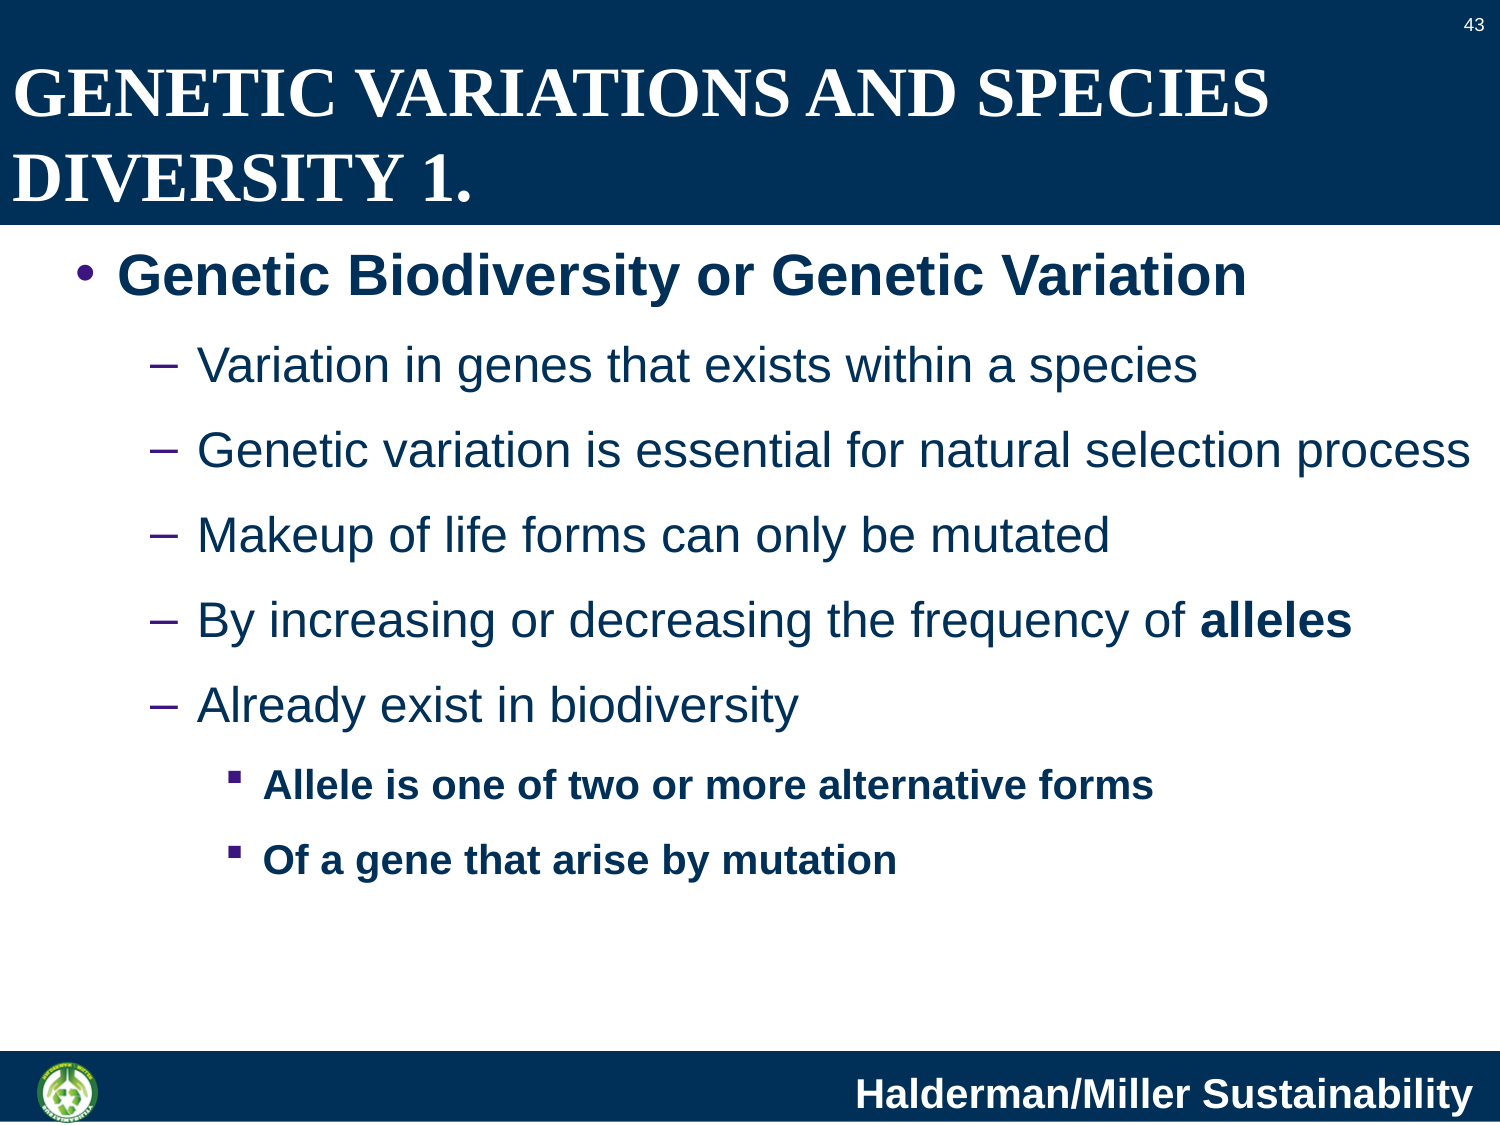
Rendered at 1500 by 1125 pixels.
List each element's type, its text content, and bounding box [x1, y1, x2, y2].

picture [37, 1062, 98, 1123]
slide_number 43 [1389, 0, 1500, 49]
title GENETIC VARIATIONS AND SPECIES DIVERSITY 1. [12, 35, 1363, 216]
list Genetic Biodiversity or Genetic Variation Variation in genes that exists within a species Genetic variation is essential for natural selection process Makeup of life forms can only be mutated By increasing or decreasing the frequency of alleles Already exist in biodiversity Allele is one of two or more alternative forms Of a gene that arise by mutation [75, 237, 1488, 980]
